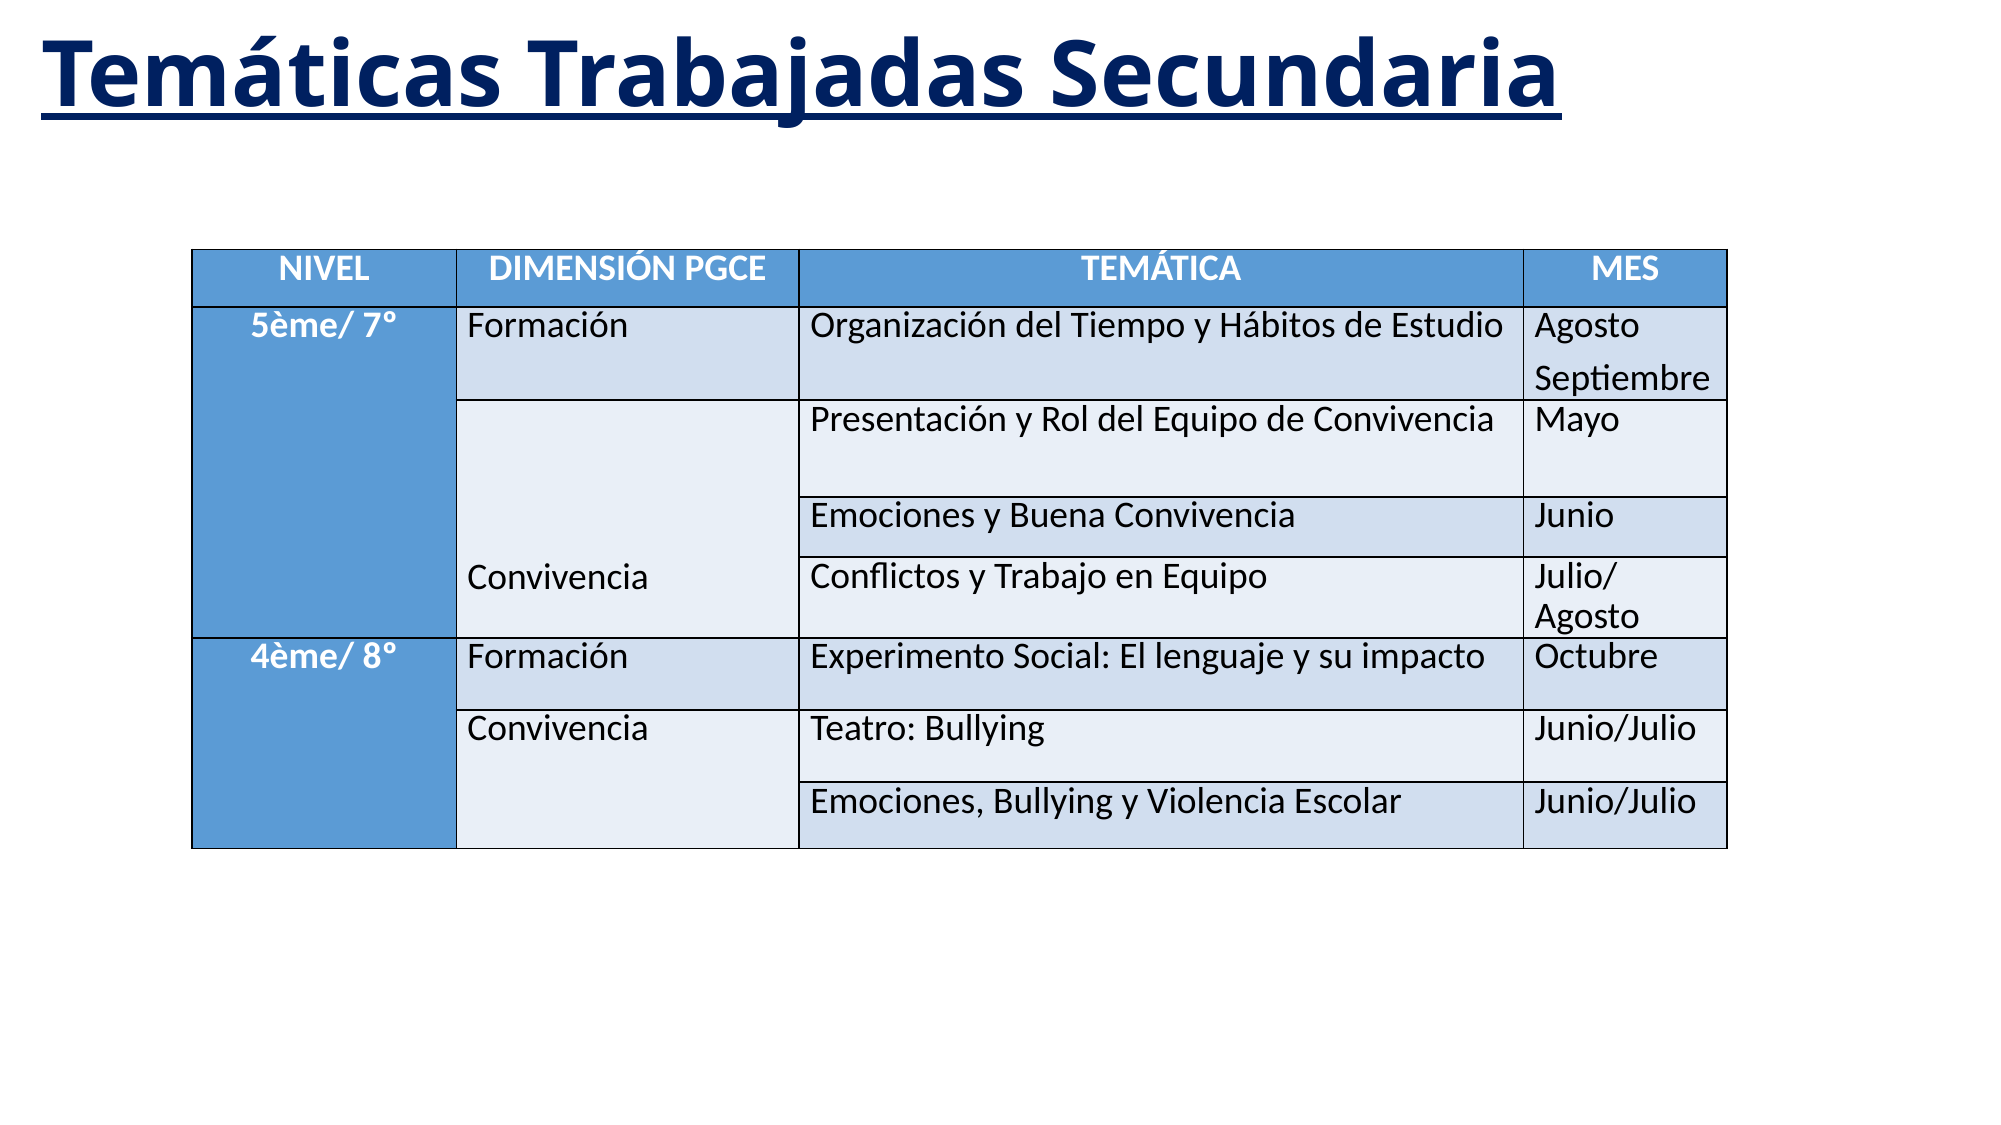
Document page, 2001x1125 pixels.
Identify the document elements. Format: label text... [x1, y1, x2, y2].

table_cell Experimento Social: El lenguaje y su impacto [800, 639, 1523, 709]
table_cell Junio/Julio [1524, 711, 1726, 781]
table_cell Agosto Septiembre [1524, 308, 1726, 399]
table_cell Formación [457, 308, 798, 399]
table_cell Convivencia [457, 711, 798, 848]
table_header MES [1524, 250, 1726, 306]
table_cell Mayo [1524, 401, 1726, 496]
table_cell Organización del Tiempo y Hábitos de Estudio [800, 308, 1523, 399]
table_cell Formación [457, 639, 798, 709]
table_cell Julio/Agosto [1524, 558, 1726, 637]
table_cell Teatro: Bullying [800, 711, 1523, 781]
table_cell Junio [1524, 498, 1726, 556]
table_cell 5ème/ 7º [193, 308, 456, 637]
table_cell Emociones y Buena Convivencia [800, 498, 1523, 556]
table_cell Conflictos y Trabajo en Equipo [800, 558, 1523, 637]
table_cell Octubre [1524, 639, 1726, 709]
table_header DIMENSIÓN PGCE [457, 250, 798, 306]
table_header TEMÁTICA [800, 250, 1523, 306]
table_cell Convivencia [457, 401, 798, 637]
table_cell Emociones, Bullying y Violencia Escolar [800, 783, 1523, 848]
table_header NIVEL [193, 250, 456, 306]
table_cell Junio/Julio [1524, 783, 1726, 848]
table_cell 4ème/ 8º [193, 639, 456, 848]
title Temáticas Trabajadas Secundaria [26, 0, 1955, 186]
table_cell Presentación y Rol del Equipo de Convivencia [800, 401, 1523, 496]
